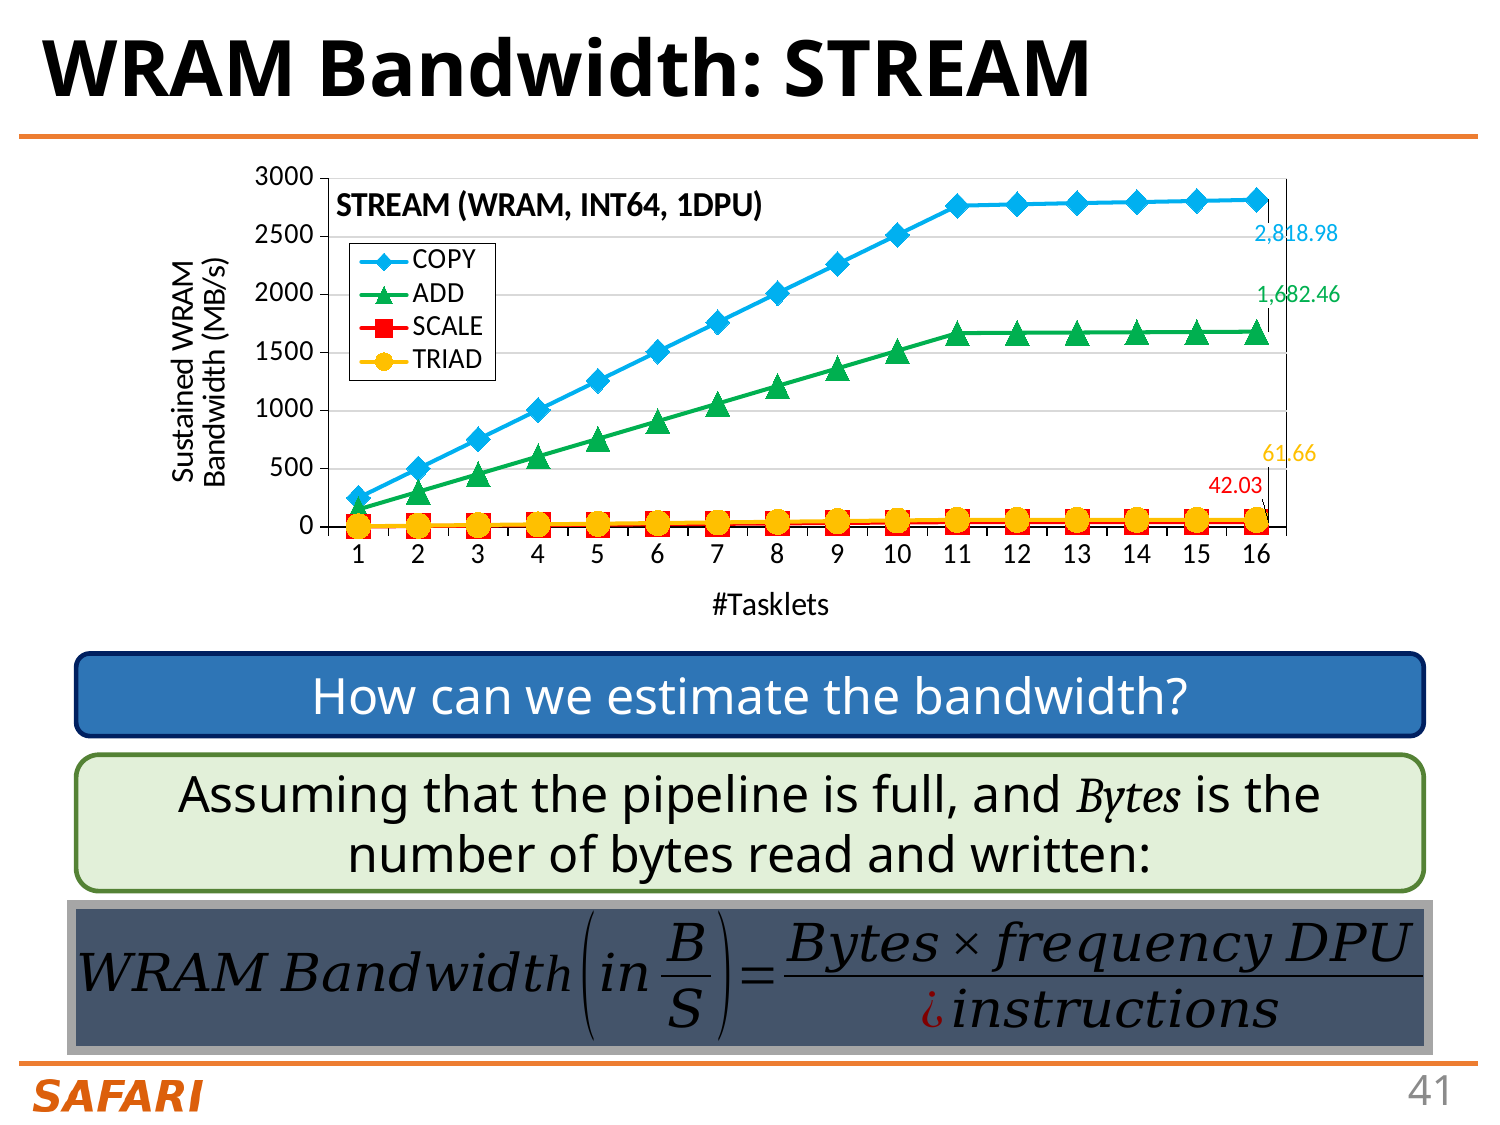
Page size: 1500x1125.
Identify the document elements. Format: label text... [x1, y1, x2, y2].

title WRAM Bandwidth: STREAM [27, 21, 1487, 122]
chart [159, 160, 1341, 634]
text_box How can we estimate the bandwidth? [75, 652, 1425, 738]
text_box Assuming that the pipeline is full, and Bytes is the number of bytes read and written: [75, 753, 1425, 893]
